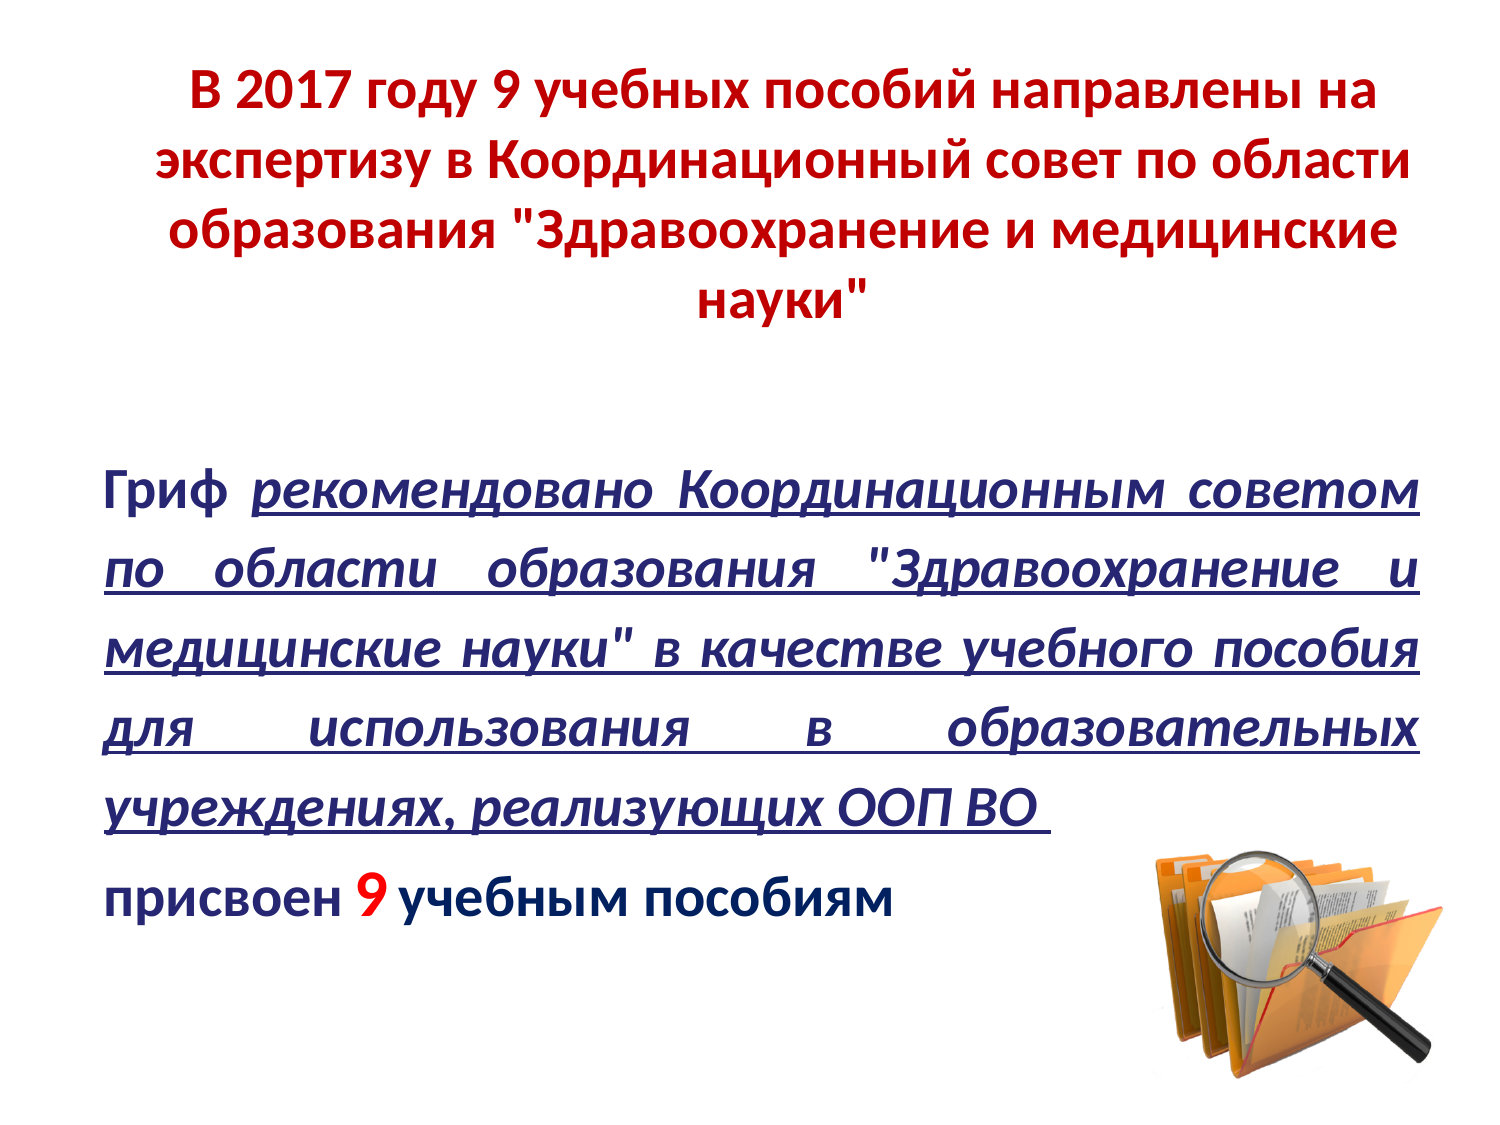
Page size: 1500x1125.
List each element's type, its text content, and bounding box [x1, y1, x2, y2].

title В 2017 году 9 учебных пособий направлены на экспертизу в Координационный совет по области образования "Здравоохранение и медицинские науки" [100, 42, 1468, 350]
list Гриф рекомендовано Координационным советом по области образования "Здравоохранение и медицинские науки" в качестве учебного пособия для использования в образовательных учреждениях, реализующих ООП ВО присвоен 9 учебным пособиям [88, 432, 1436, 1012]
picture [1151, 845, 1448, 1083]
